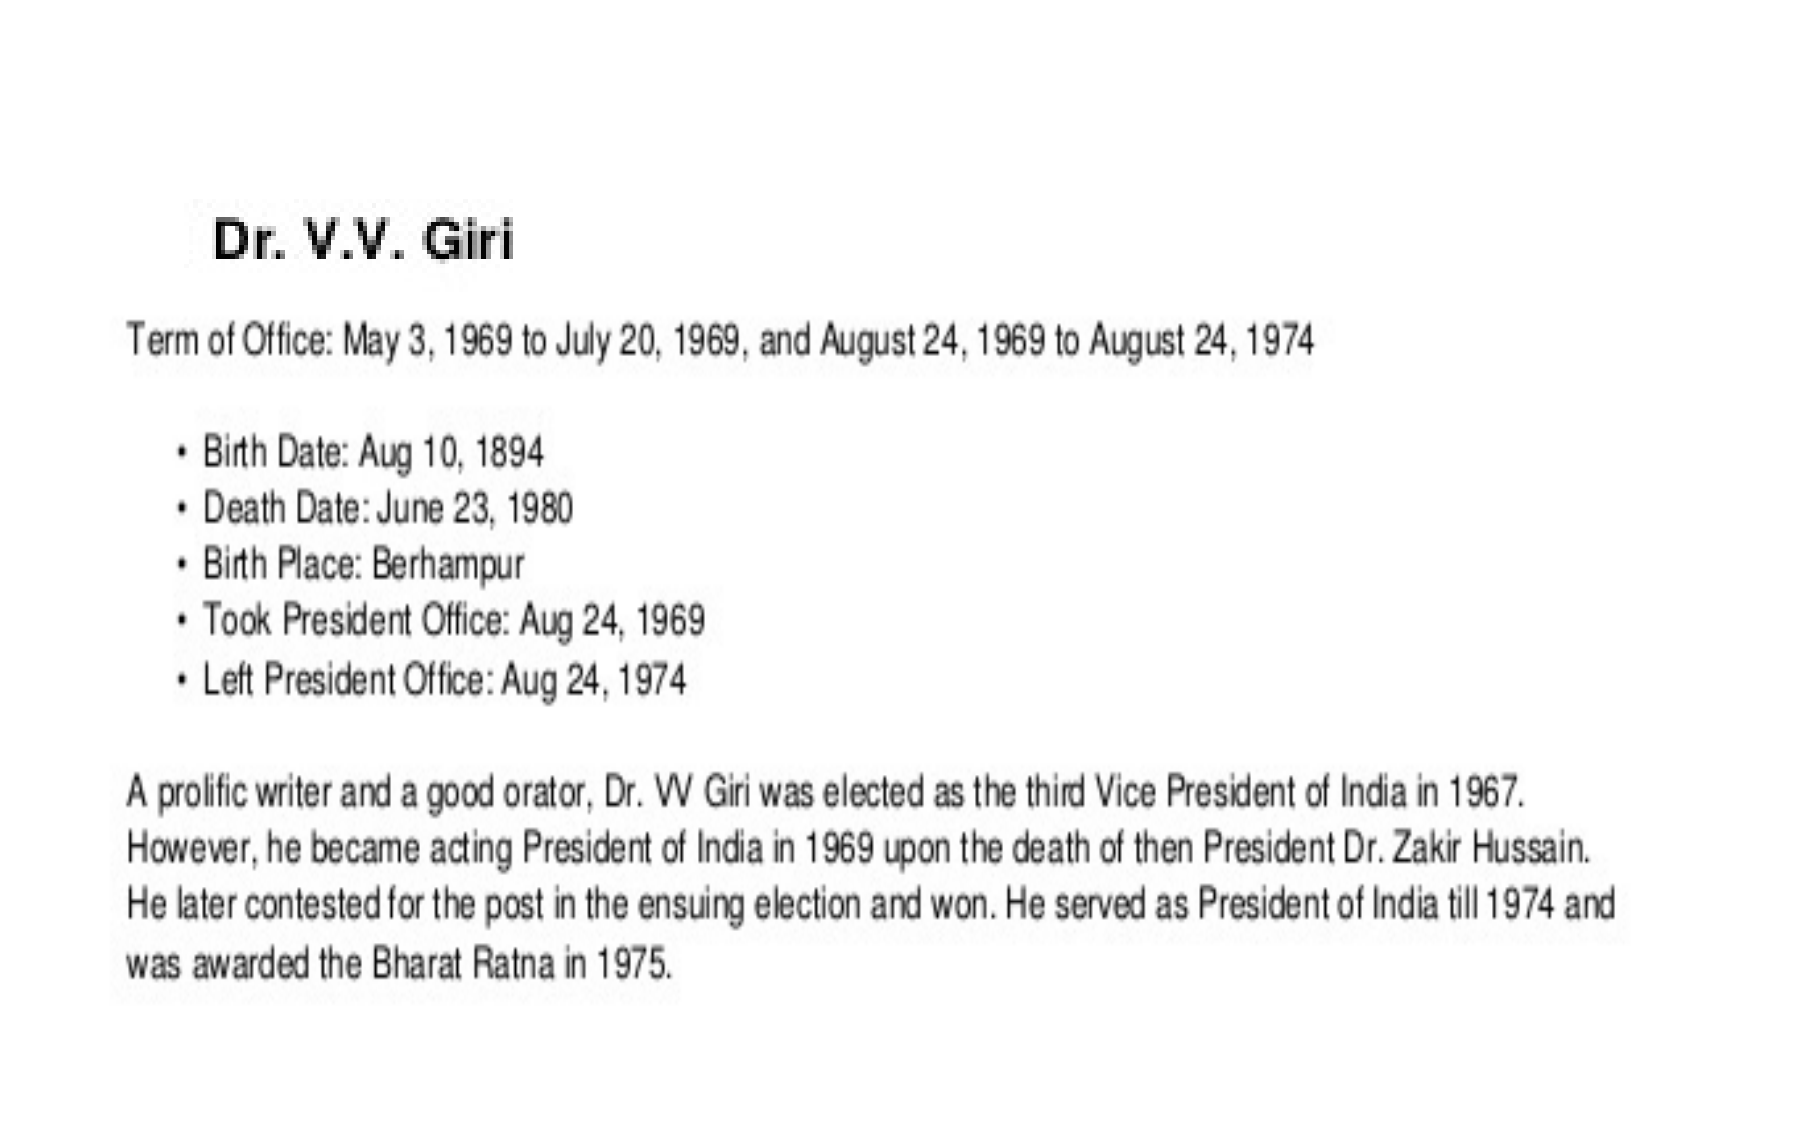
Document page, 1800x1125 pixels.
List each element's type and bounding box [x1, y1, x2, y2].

picture [47, 199, 1681, 1013]
